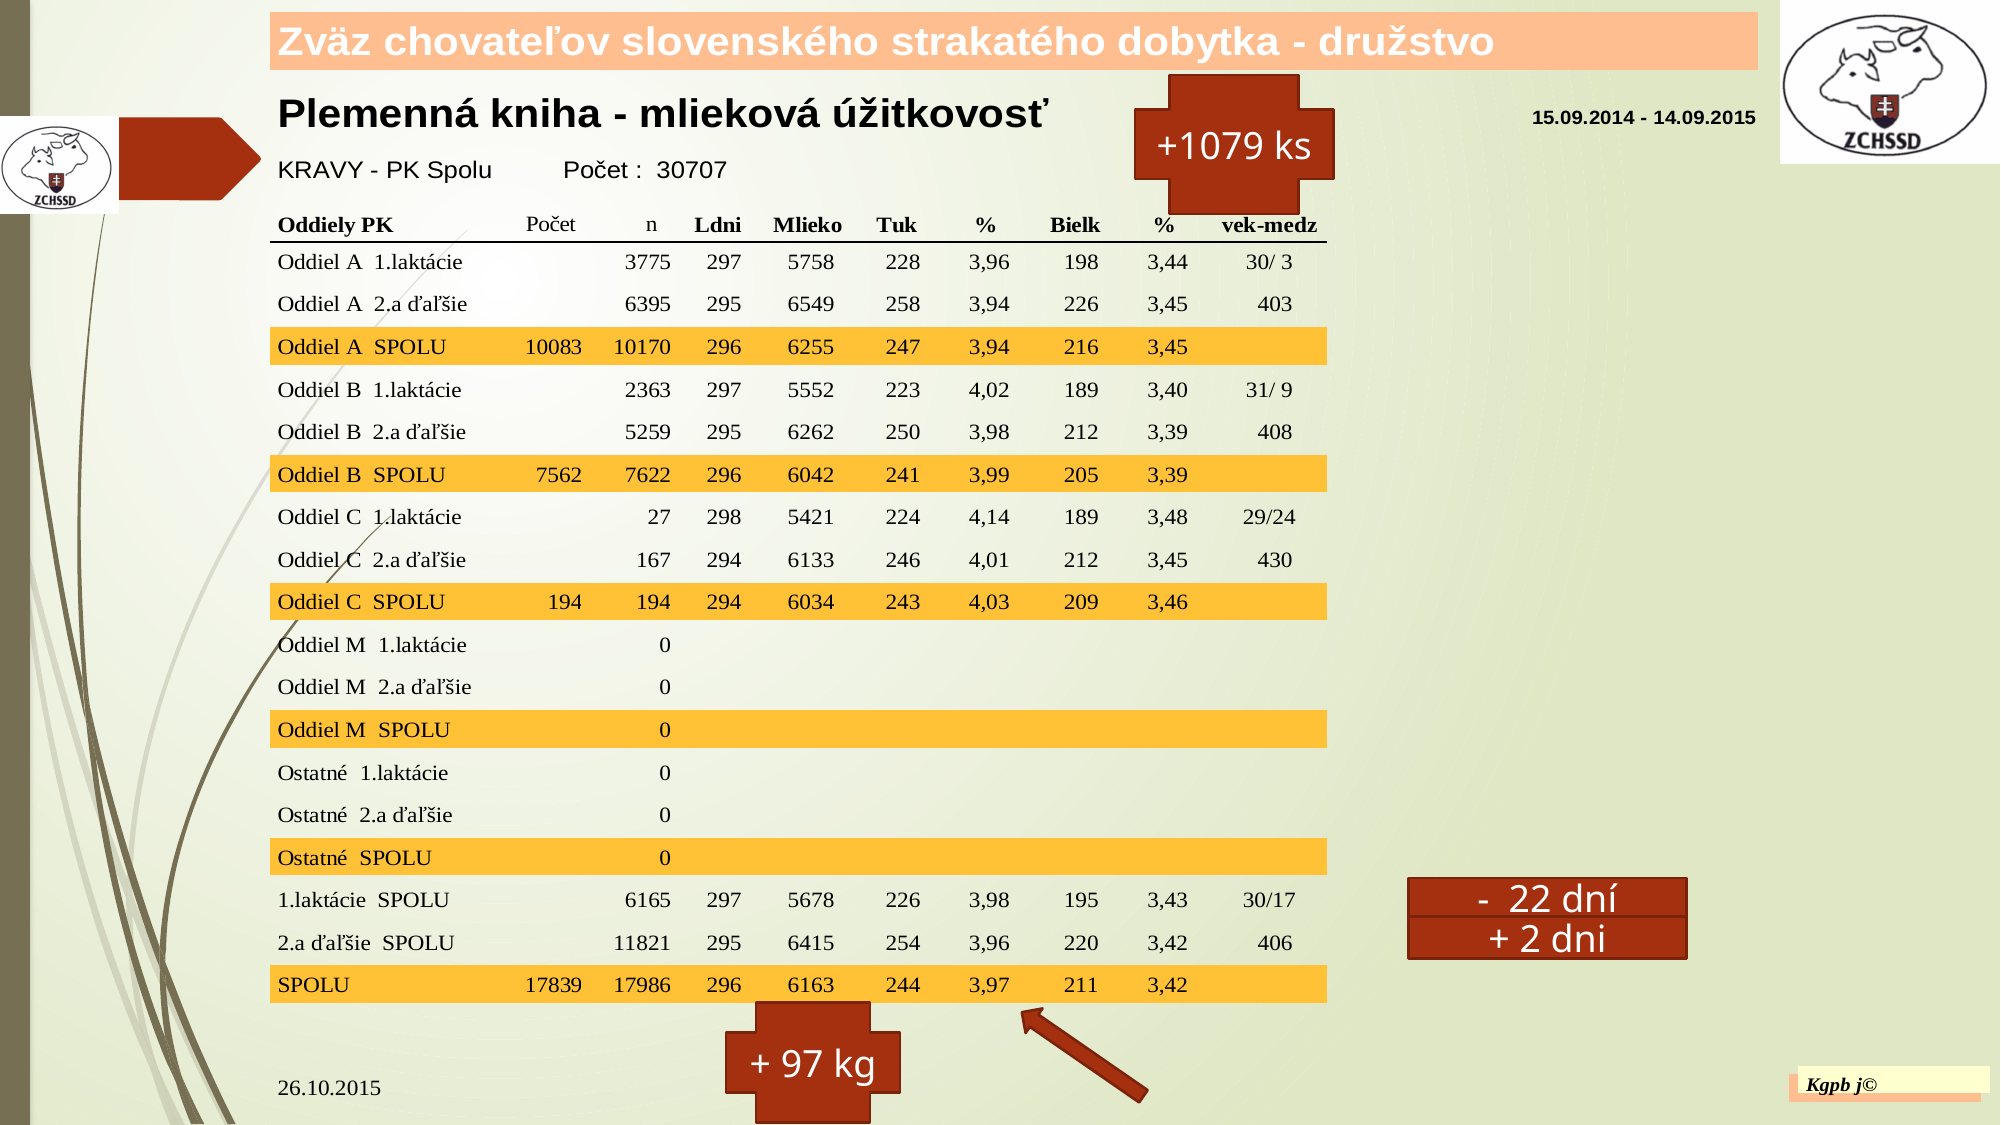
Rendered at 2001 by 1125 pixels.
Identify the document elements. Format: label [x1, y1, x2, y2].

text_box [269, 0, 2000, 1121]
picture [0, 115, 120, 215]
